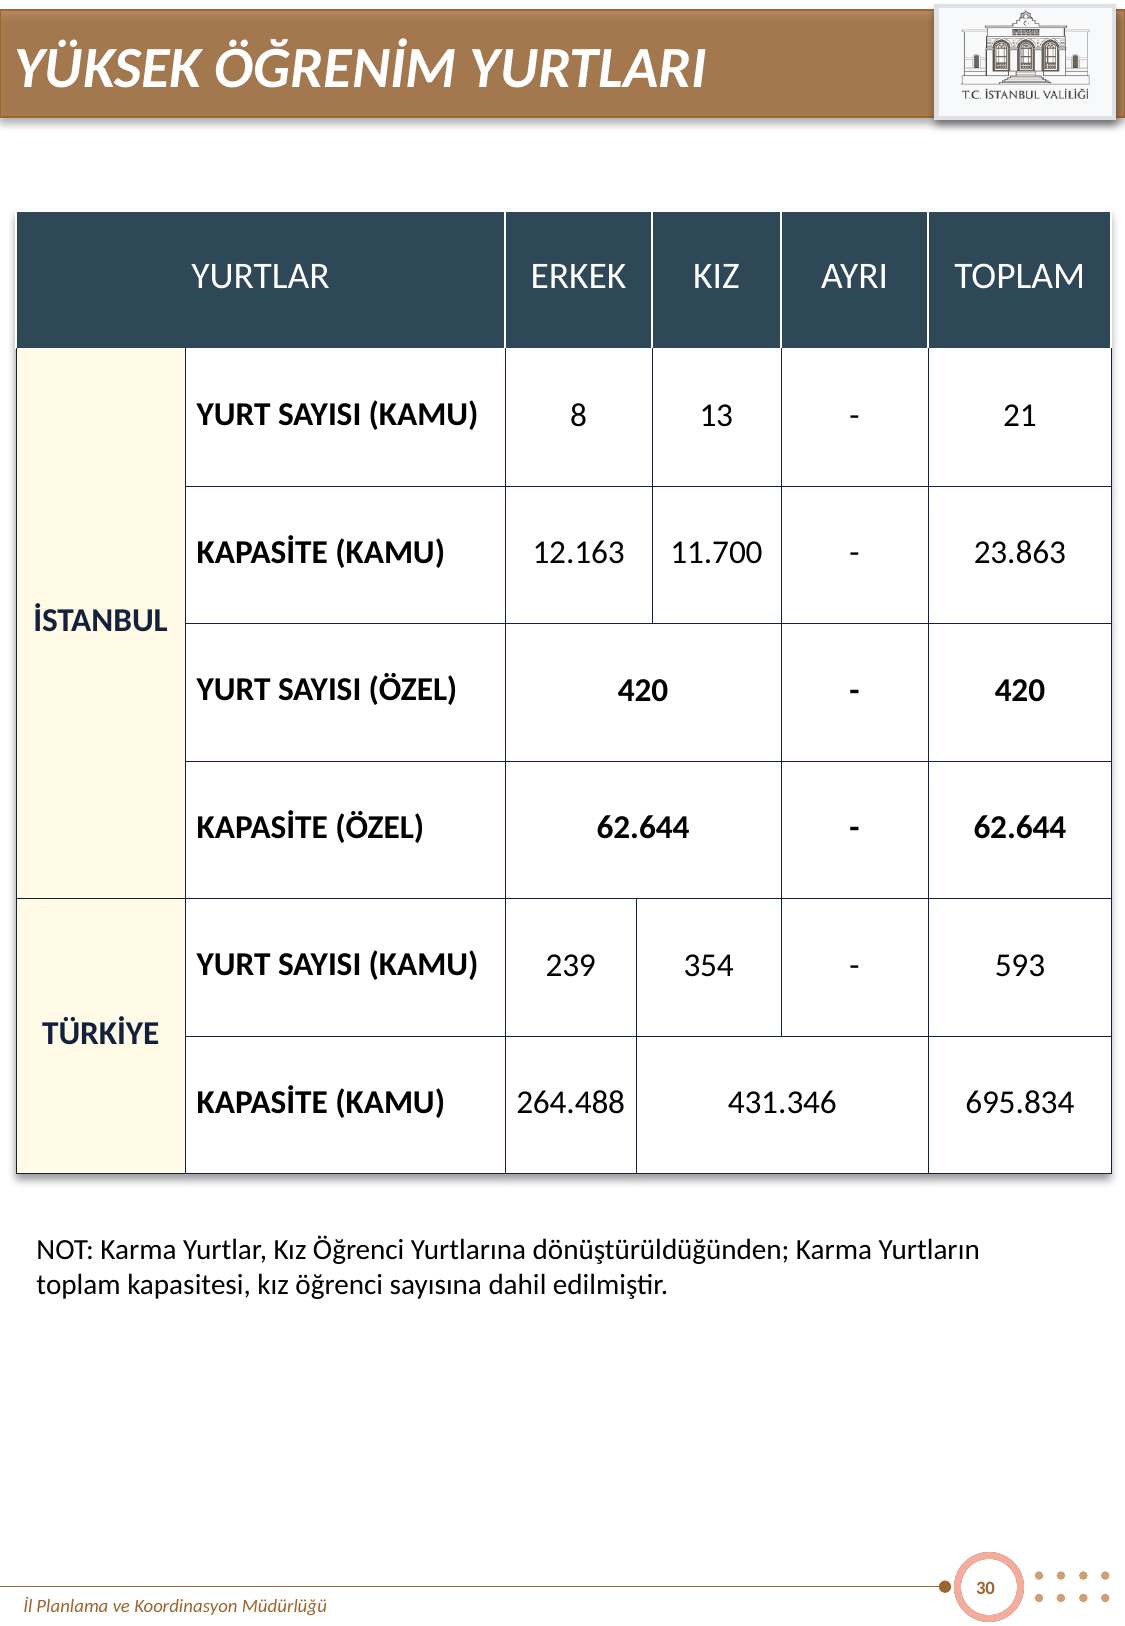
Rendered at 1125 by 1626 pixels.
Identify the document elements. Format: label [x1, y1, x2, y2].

text_box [0, 21, 1125, 107]
table_cell [782, 899, 928, 1036]
table_cell [929, 349, 1111, 486]
table_cell [186, 349, 505, 486]
table_cell [186, 624, 505, 761]
table_cell [637, 899, 781, 1036]
table_cell [186, 762, 505, 898]
table_cell [929, 1037, 1111, 1173]
table_cell [506, 624, 781, 761]
table_cell [17, 899, 185, 1173]
table_cell [653, 349, 781, 486]
table_cell [782, 487, 928, 623]
picture [954, 1552, 1024, 1622]
table_cell [929, 624, 1111, 761]
text_box [21, 1222, 1059, 1308]
table_header [506, 212, 651, 348]
table_header [929, 212, 1110, 348]
table_cell [637, 1037, 928, 1173]
table_cell [782, 624, 928, 761]
table_cell [653, 487, 781, 623]
table_cell [506, 899, 636, 1036]
table_cell [929, 762, 1111, 898]
table_header [17, 212, 504, 348]
table_cell [186, 1037, 505, 1173]
slide_number [961, 1555, 1037, 1618]
table_cell [929, 487, 1111, 623]
table_header [653, 212, 780, 348]
table_cell [782, 762, 928, 898]
table_cell [186, 899, 505, 1036]
table_cell [17, 349, 185, 898]
table_cell [929, 899, 1111, 1036]
table_cell [782, 349, 928, 486]
table_header [782, 212, 927, 348]
table_cell [506, 349, 652, 486]
table_cell [186, 487, 505, 623]
table_cell [506, 1037, 636, 1173]
table_cell [506, 762, 781, 898]
table_cell [506, 487, 652, 623]
